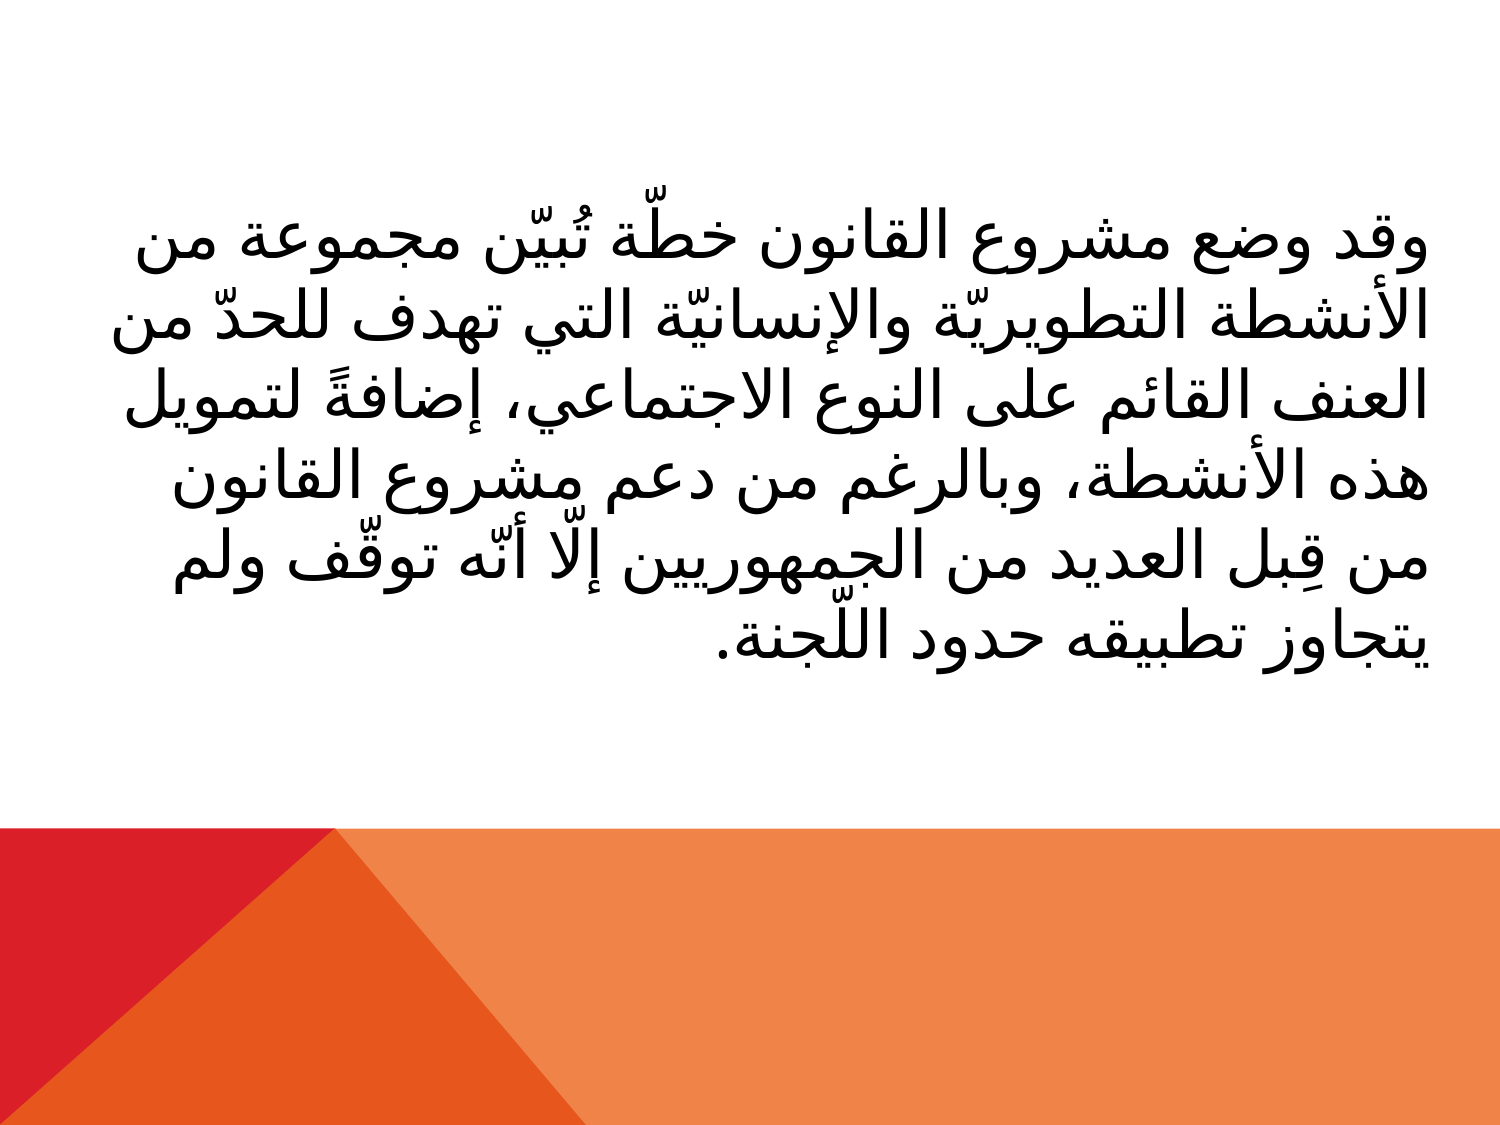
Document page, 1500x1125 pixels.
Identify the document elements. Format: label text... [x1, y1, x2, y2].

text_box وقد وضع مشروع القانون خطّة تُبيّن مجموعة من الأنشطة التطويريّة والإنسانيّة التي تهدف للحدّ من العنف القائم على النوع الاجتماعي، إضافةً لتمويل هذه الأنشطة، وبالرغم من دعم مشروع القانون من قِبل العديد من الجمهوريين إلّا أنّه توقّف ولم يتجاوز تطبيقه حدود اللّجنة. [64, 184, 1447, 679]
